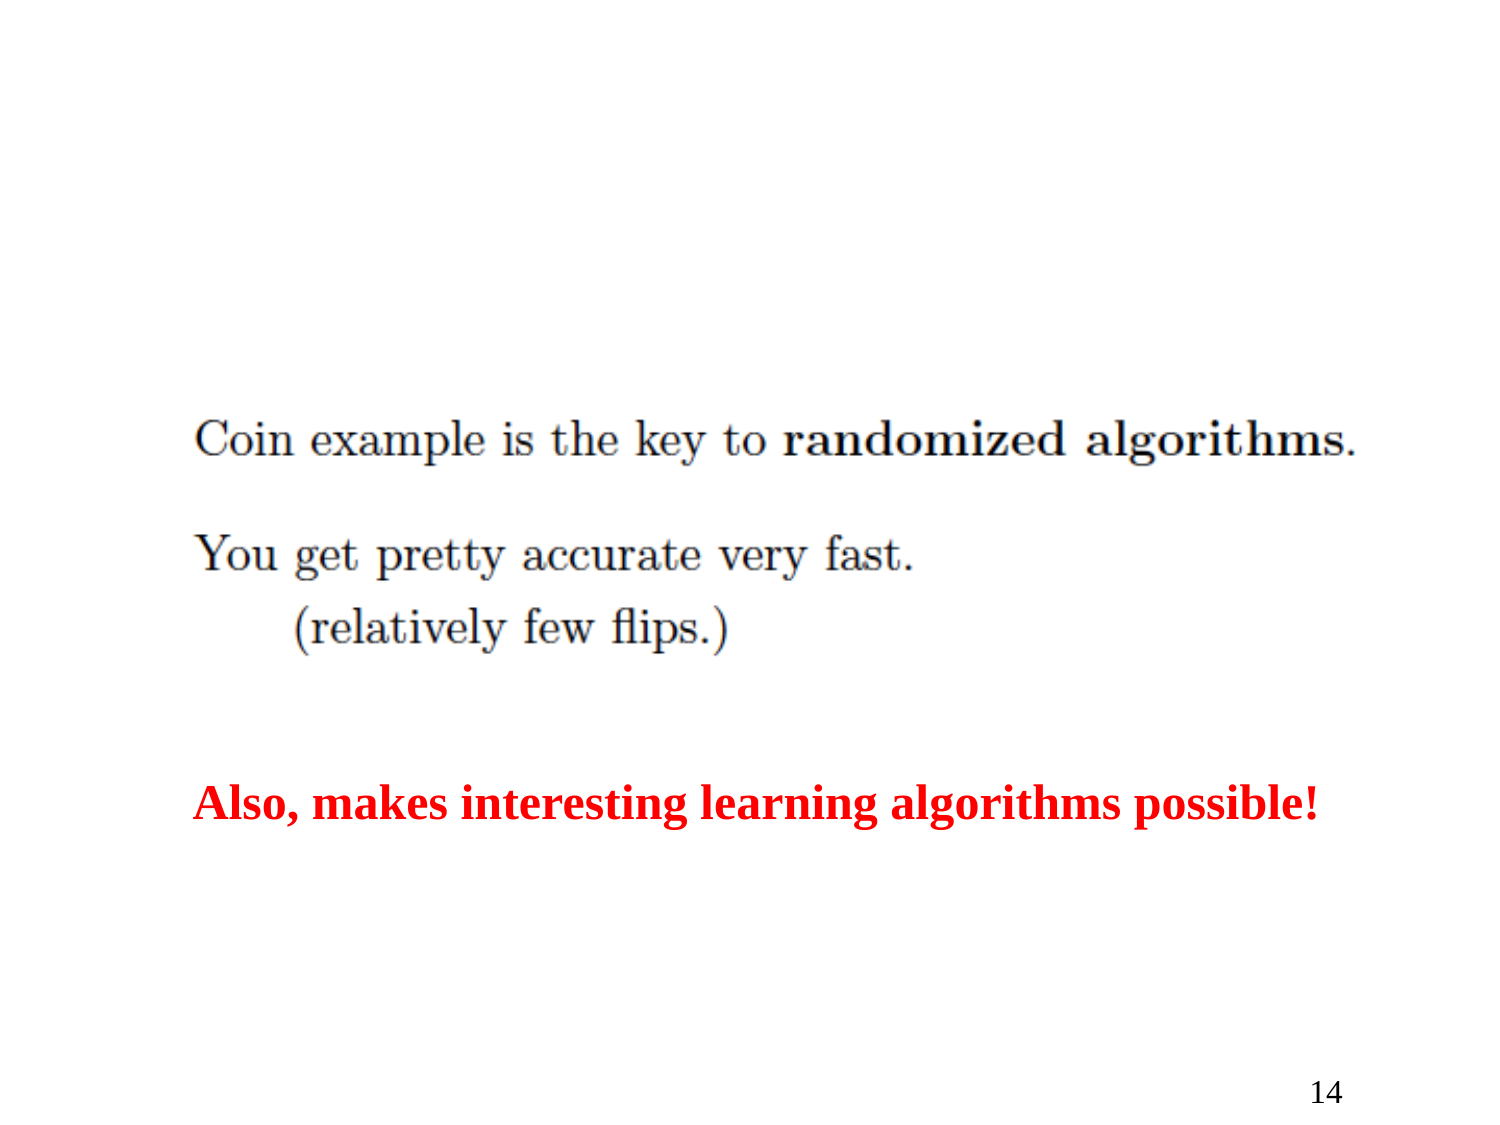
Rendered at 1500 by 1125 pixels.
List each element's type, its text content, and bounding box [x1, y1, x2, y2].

text_box Also, makes interesting learning algorithms possible! [177, 762, 1337, 838]
picture [151, 337, 1413, 726]
